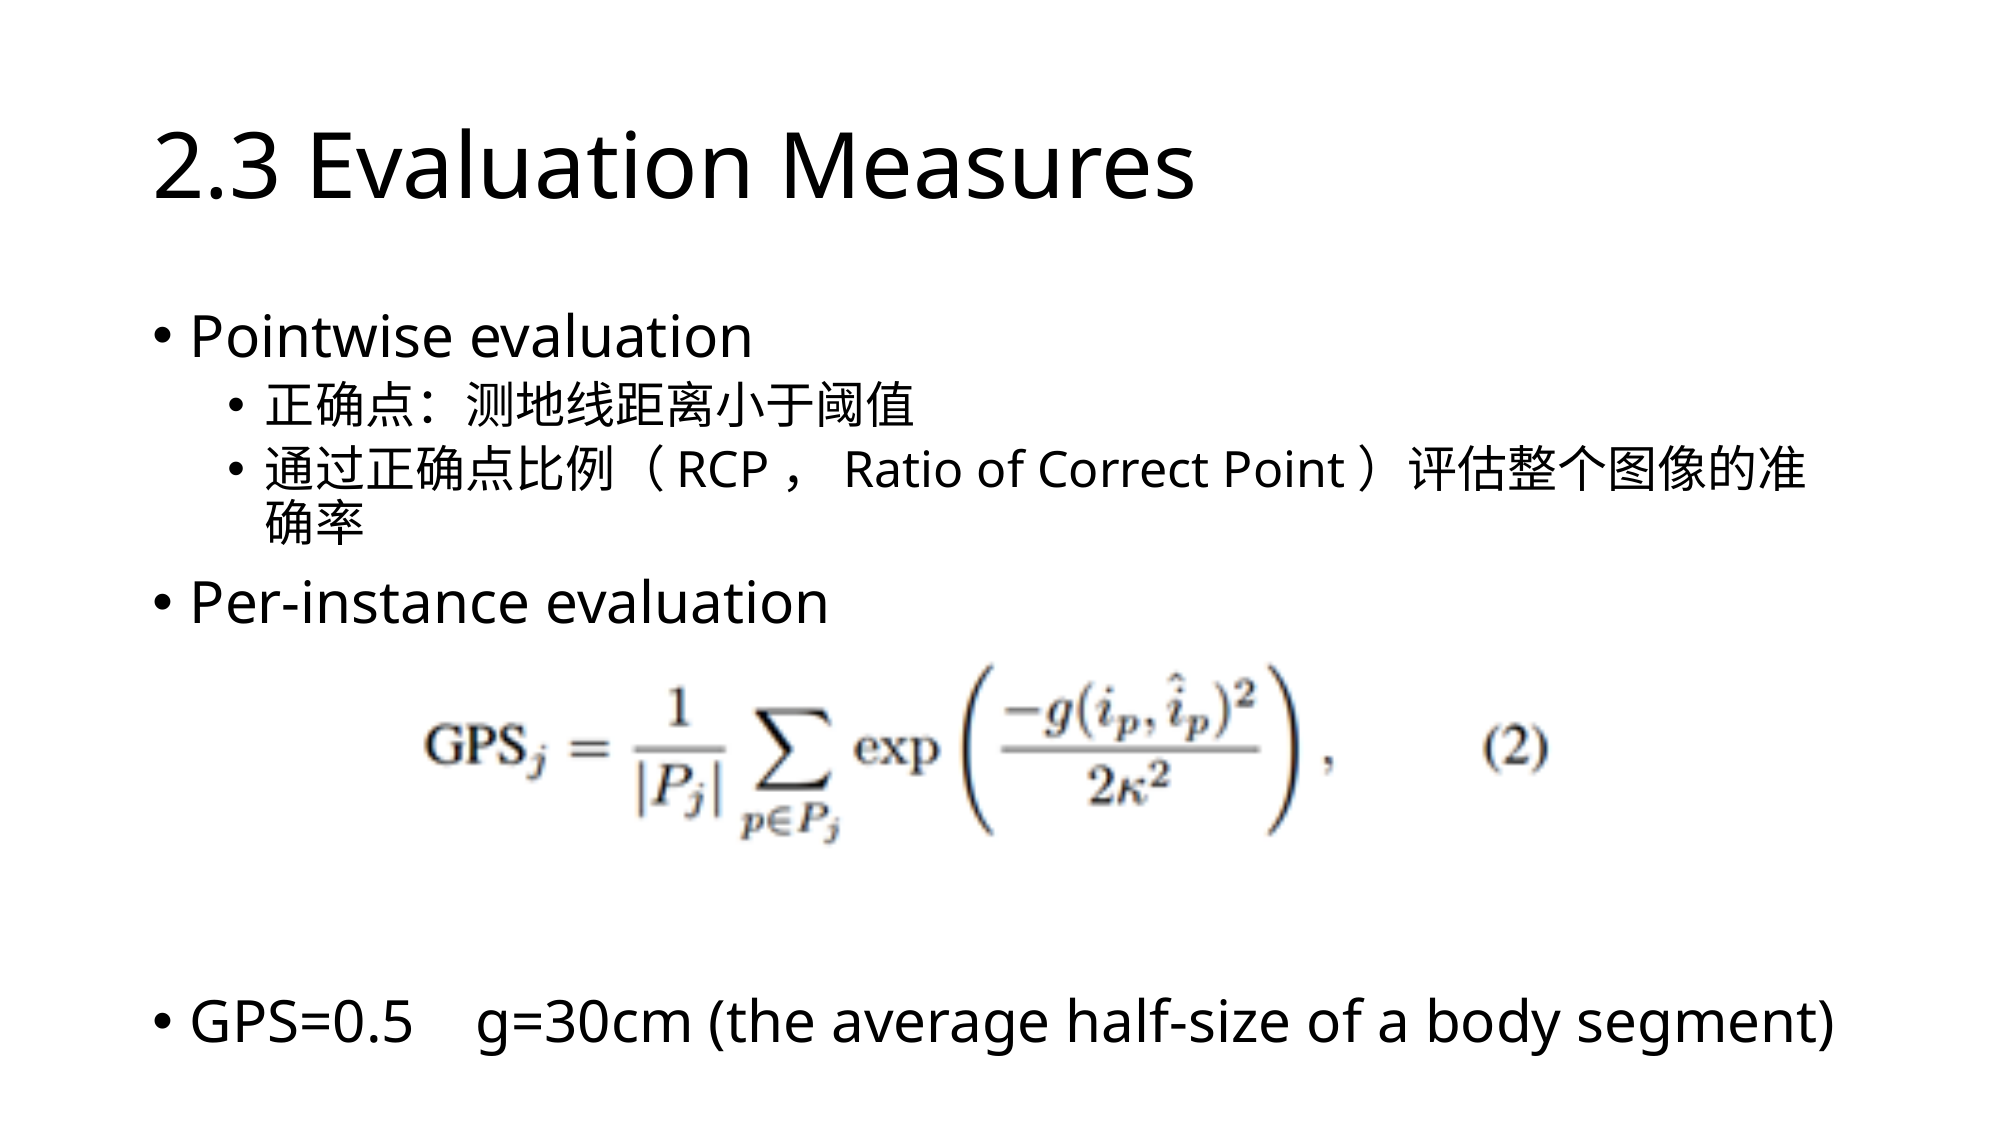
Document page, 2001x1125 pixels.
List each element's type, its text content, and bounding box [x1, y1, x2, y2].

title 2.3 Evaluation Measures [137, 59, 1863, 278]
list Pointwise evaluation 正确点：测地线距离小于阈值 通过正确点比例（RCP，Ratio of Correct Point）评估整个图像的准确率 Per-instance evaluation GPS=0.5 g=30cm (the average half-size of a body segment) [137, 299, 1863, 1014]
picture [392, 656, 1560, 860]
